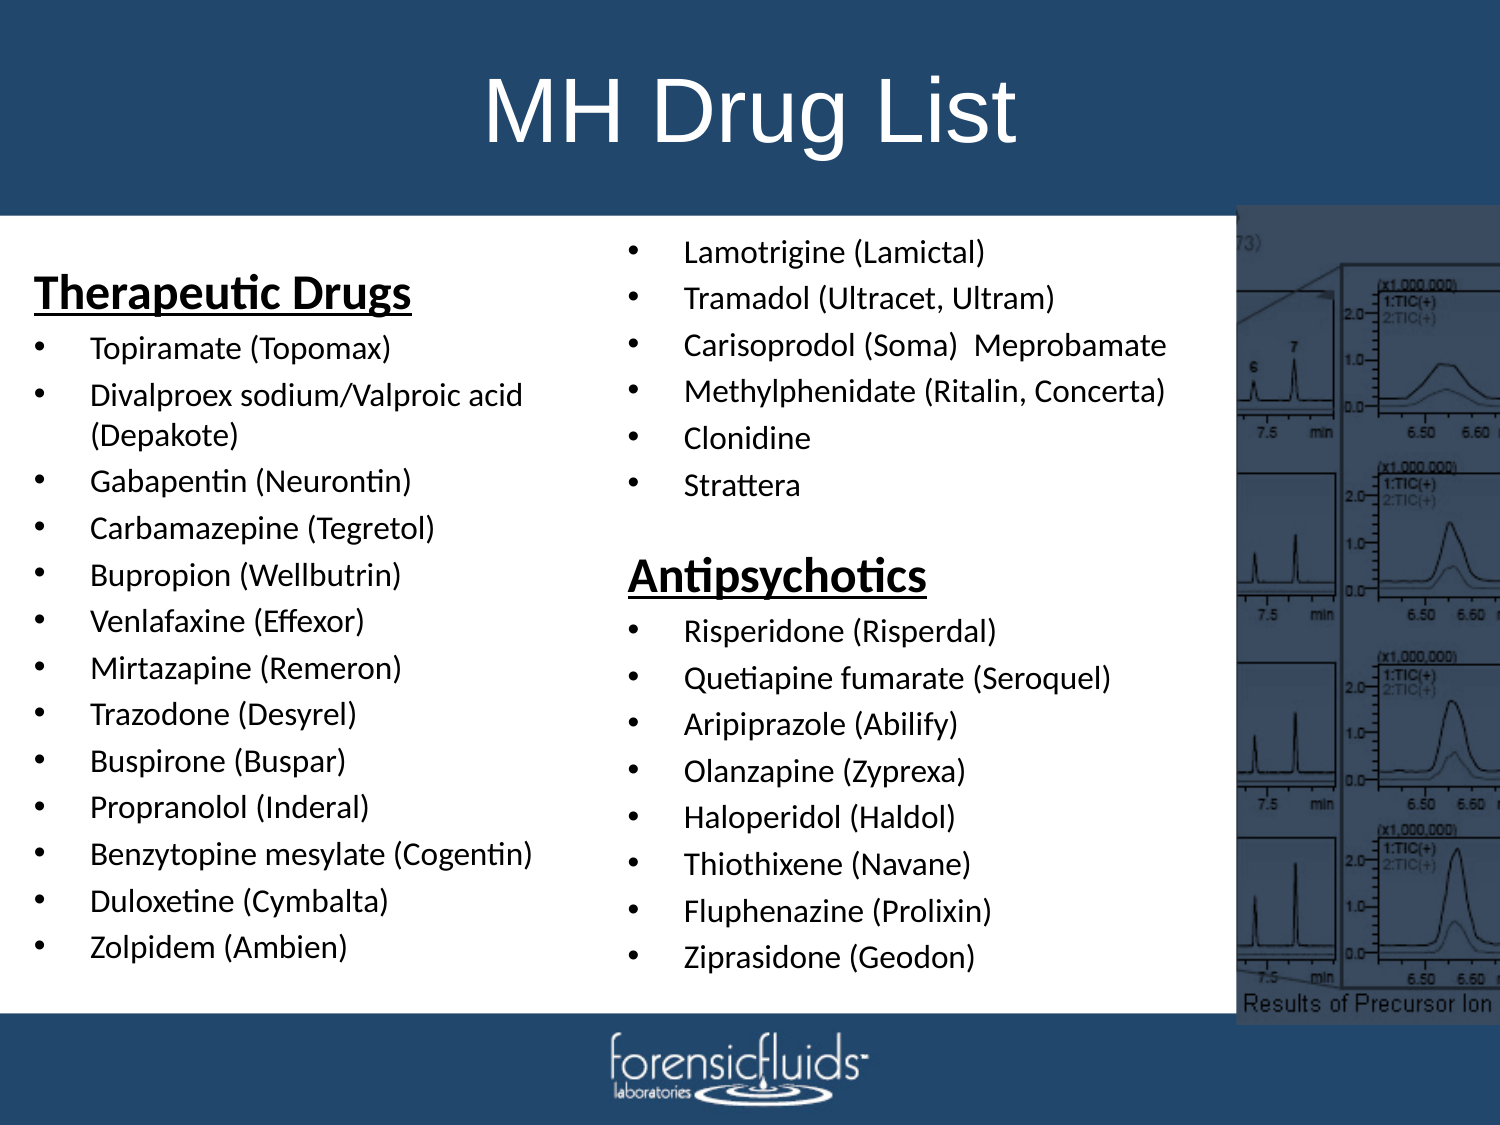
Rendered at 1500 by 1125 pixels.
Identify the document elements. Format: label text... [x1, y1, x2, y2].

list Therapeutic Drugs Topiramate (Topomax) Divalproex sodium/Valproic acid (Depakote) Gabapentin (Neurontin) Carbamazepine (Tegretol) Bupropion (Wellbutrin) Venlafaxine (Effexor) Mirtazapine (Remeron) Trazodone (Desyrel) Buspirone (Buspar) Propranolol (Inderal) Benzytopine mesylate (Cogentin) Duloxetine (Cymbalta) Zolpidem (Ambien) Lamotrigine (Lamictal) Tramadol (Ultracet, Ultram) Carisoprodol (Soma) Meprobamate Methylphenidate (Ritalin, Concerta) Clonidine Strattera Antipsychotics Risperidone (Risperdal) Quetiapine fumarate (Seroquel) Aripiprazole (Abilify) Olanzapine (Zyprexa) Haloperidol (Haldol) Thiothixene (Navane) Fluphenazine (Prolixin) Ziprasidone (Geodon) [18, 222, 1231, 1000]
picture [0, 0, 1500, 1125]
title MH Drug List [50, 12, 1451, 200]
